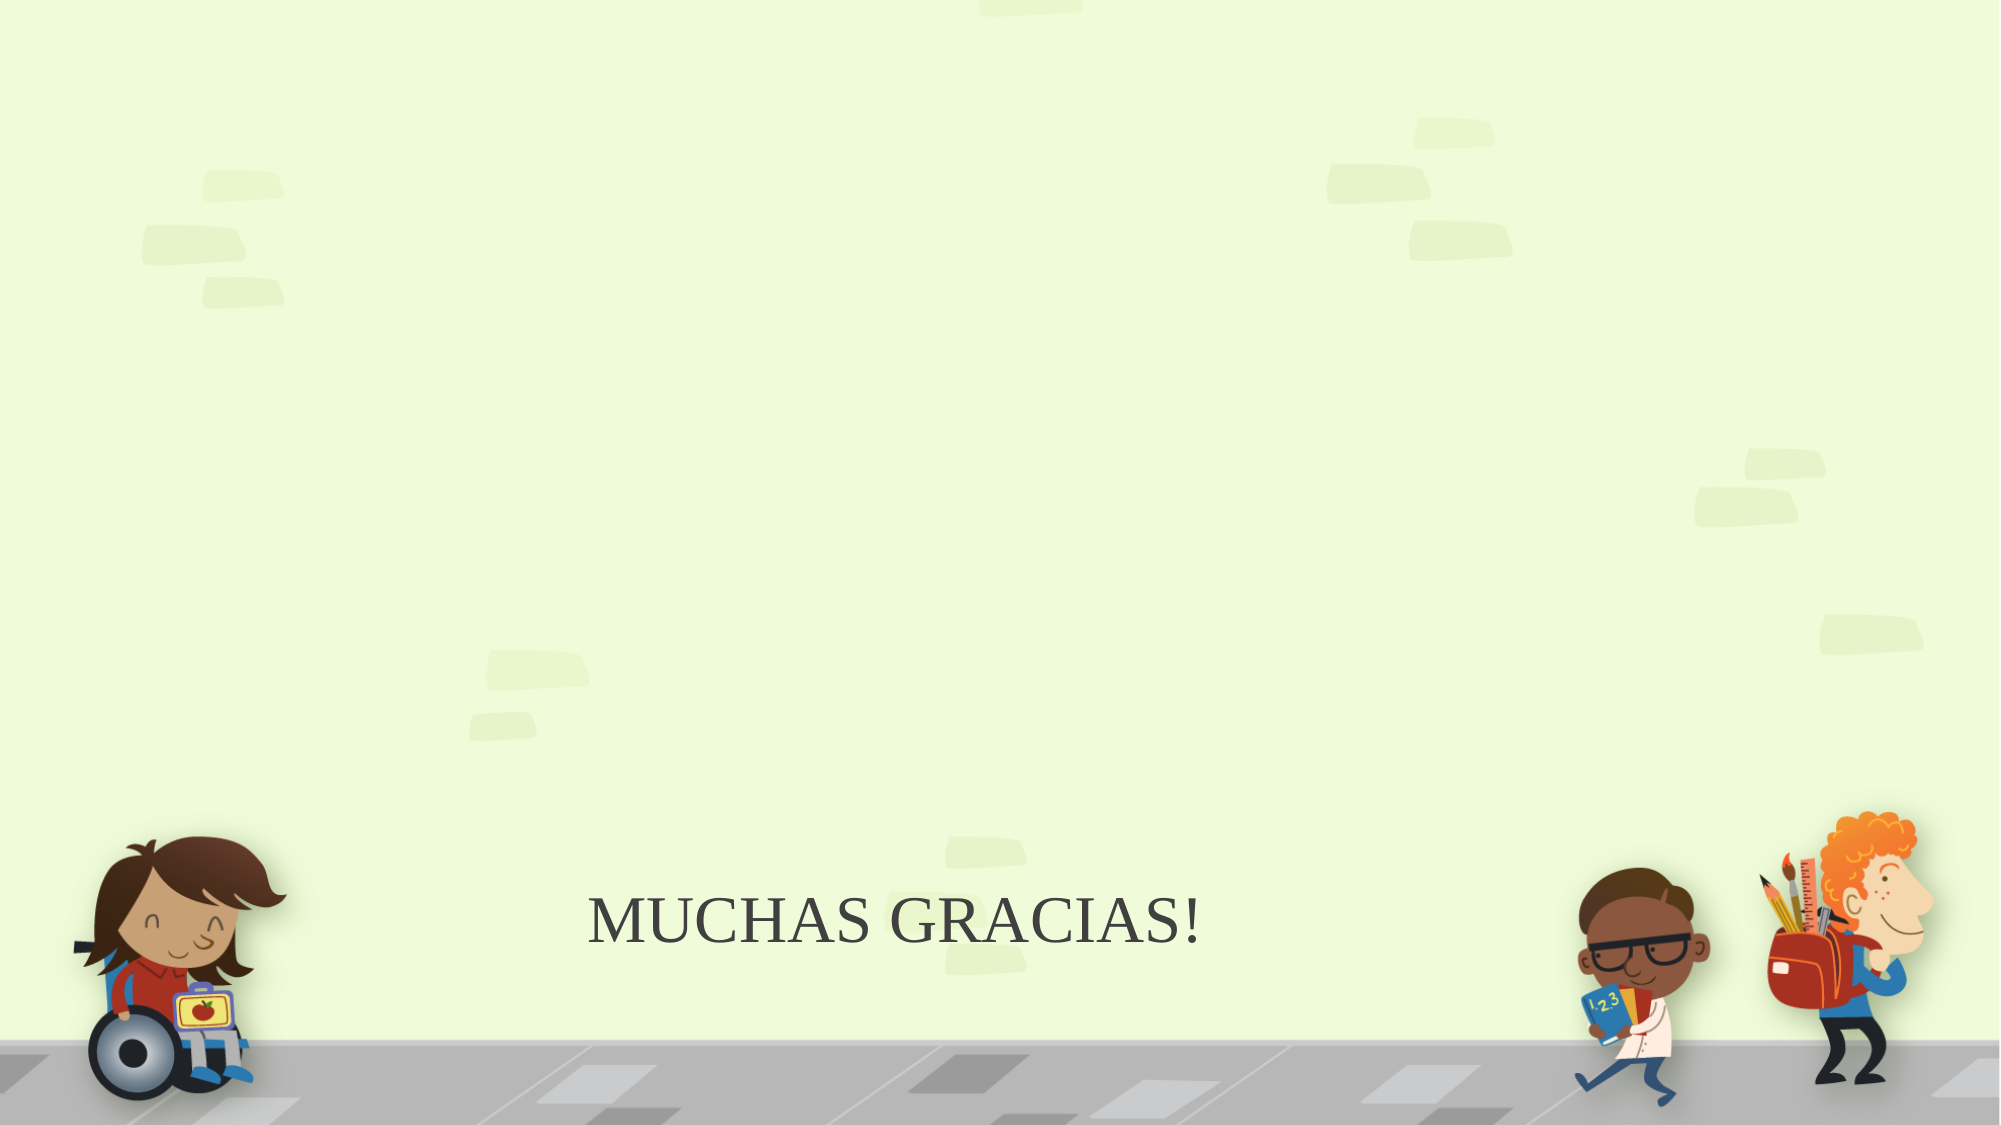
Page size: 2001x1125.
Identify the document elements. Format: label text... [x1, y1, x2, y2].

title MUCHAS GRACIAS! [220, 786, 1833, 965]
picture [0, 0, 2000, 1125]
